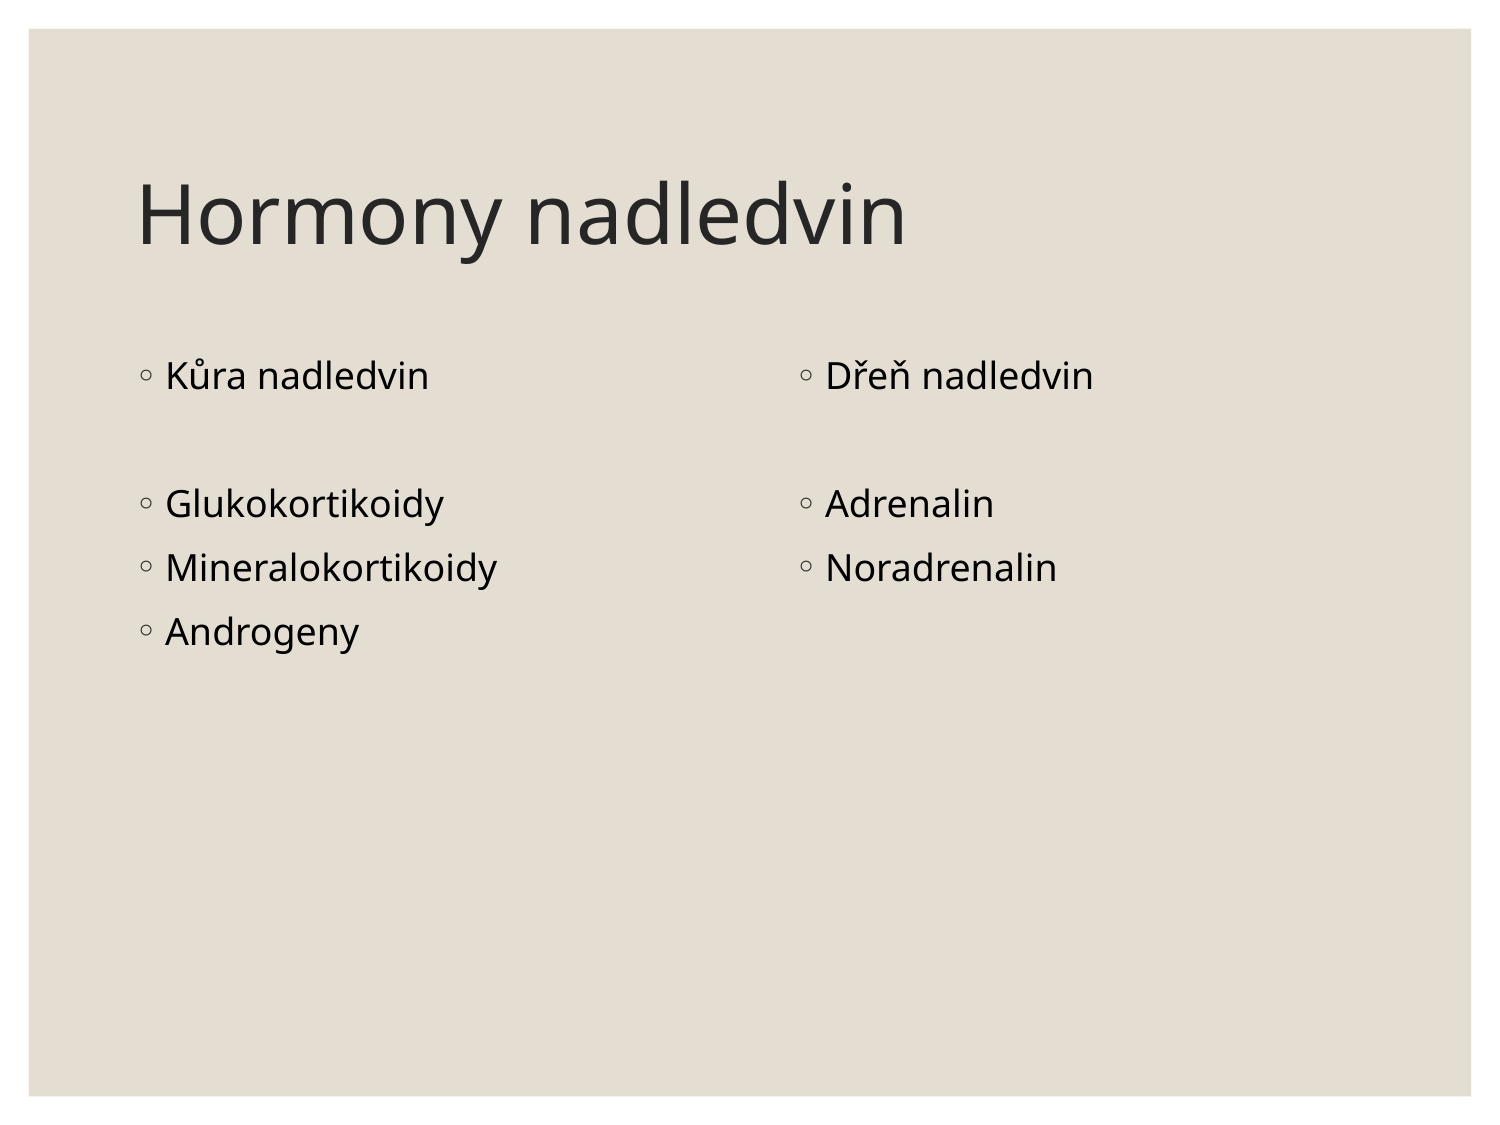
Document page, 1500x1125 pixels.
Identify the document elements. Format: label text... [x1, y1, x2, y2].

title Hormony nadledvin [120, 105, 1380, 331]
list Dřeň nadledvin Adrenalin Noradrenalin [780, 345, 1380, 990]
list Kůra nadledvin Glukokortikoidy Mineralokortikoidy Androgeny [120, 345, 720, 990]
